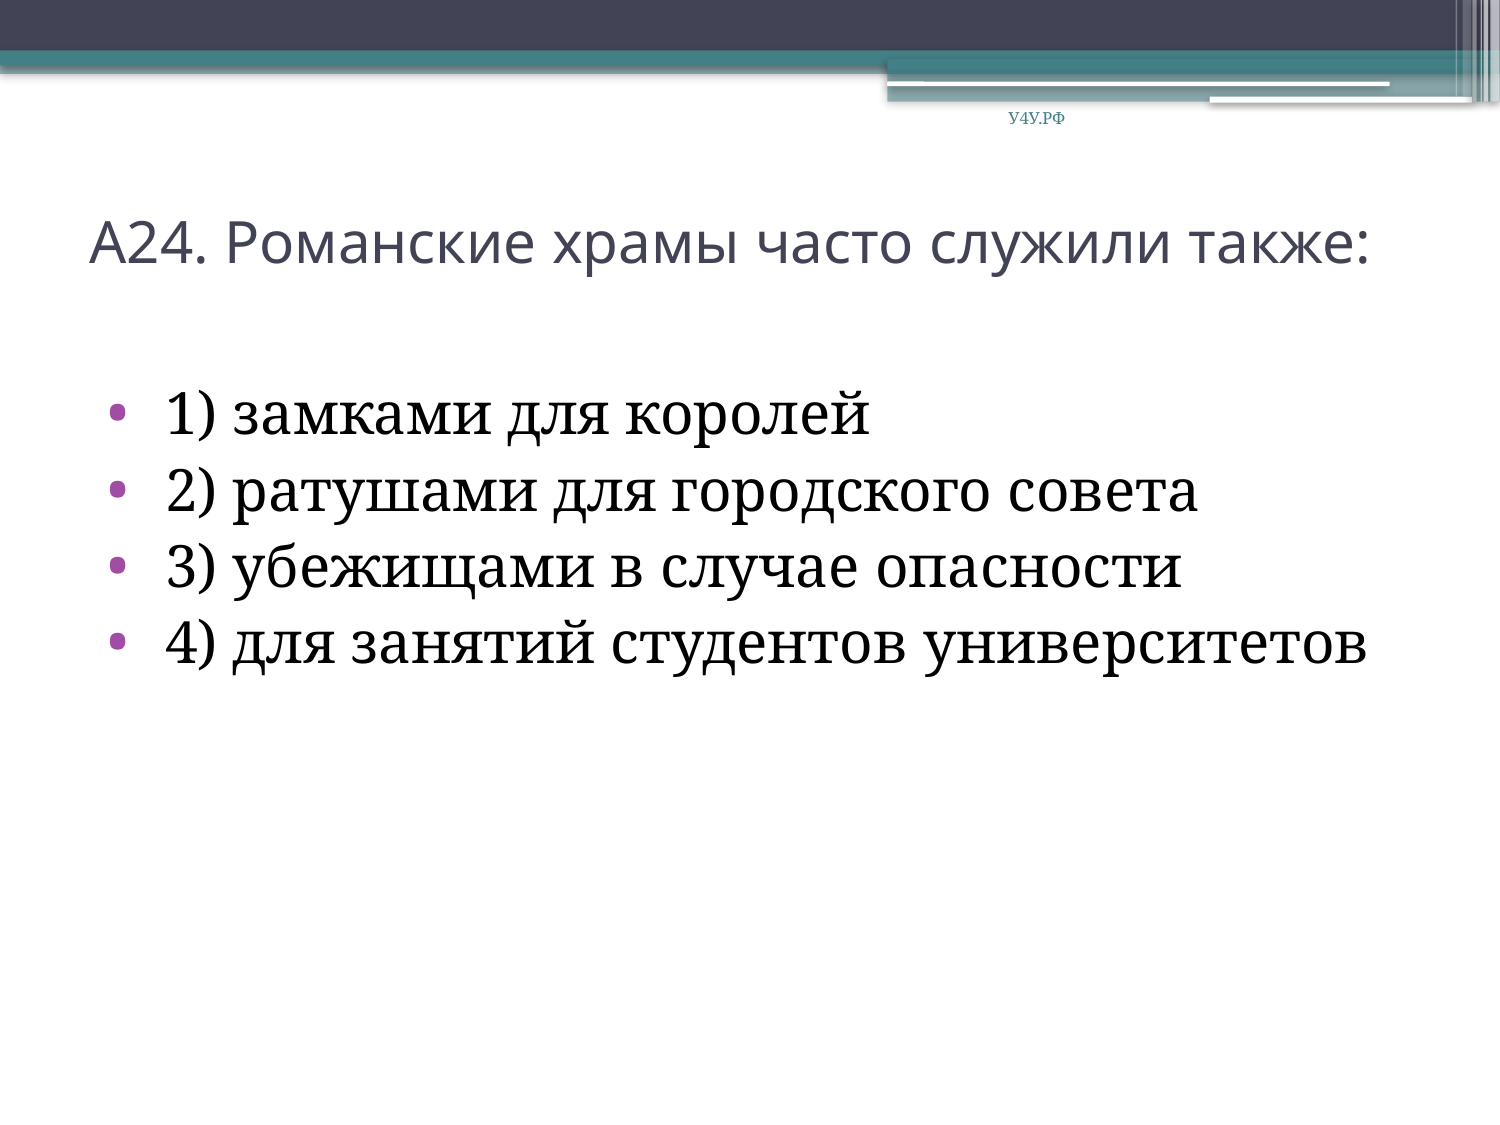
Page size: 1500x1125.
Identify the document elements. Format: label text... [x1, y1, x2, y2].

list 1) замками для королей 2) ратушами для городского совета 3) убежищами в случае опасности 4) для занятий студентов университетов [75, 368, 1425, 1079]
title А24. Романские храмы часто служили также: [75, 187, 1425, 363]
footer У4У.РФ [862, 100, 1080, 176]
